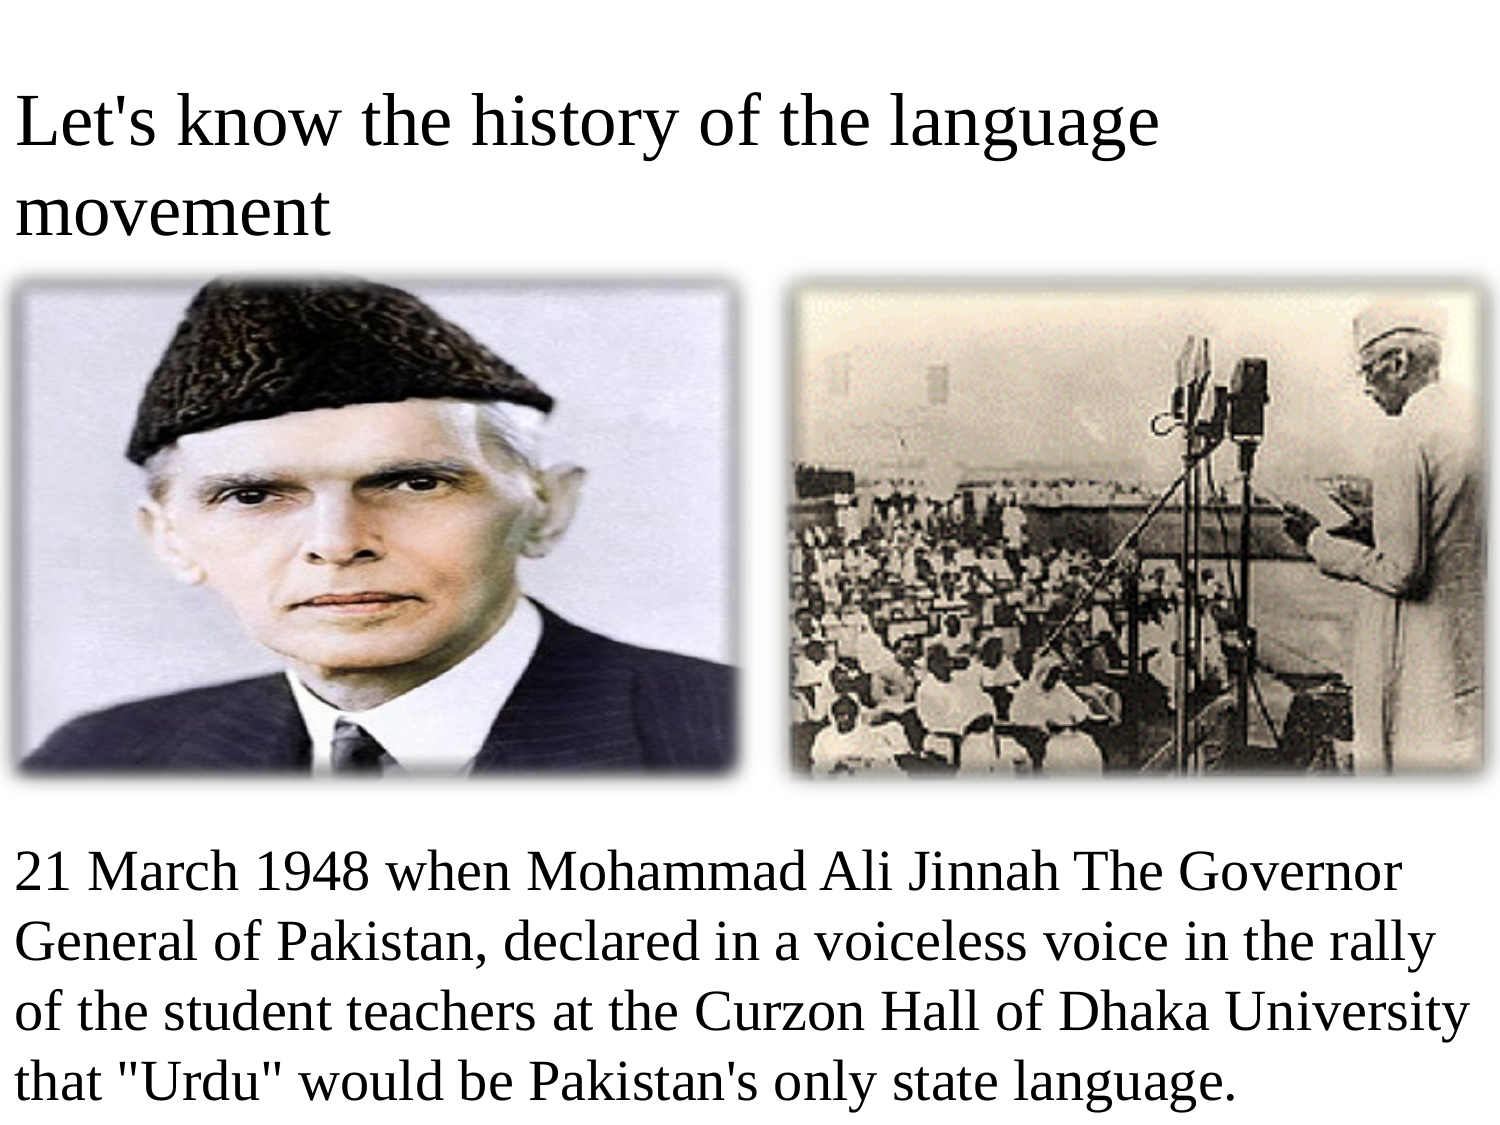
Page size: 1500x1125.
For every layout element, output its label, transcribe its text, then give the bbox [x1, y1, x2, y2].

text_box 21 March 1948 when Mohammad Ali Jinnah The Governor General of Pakistan, declared in a voiceless voice in the rally of the student teachers at the Curzon Hall of Dhaka University that "Urdu" would be Pakistan's only state language. [0, 824, 1500, 1120]
picture [774, 266, 1500, 787]
picture [0, 266, 751, 787]
text_box Let's know the history of the language movement [0, 62, 1500, 258]
